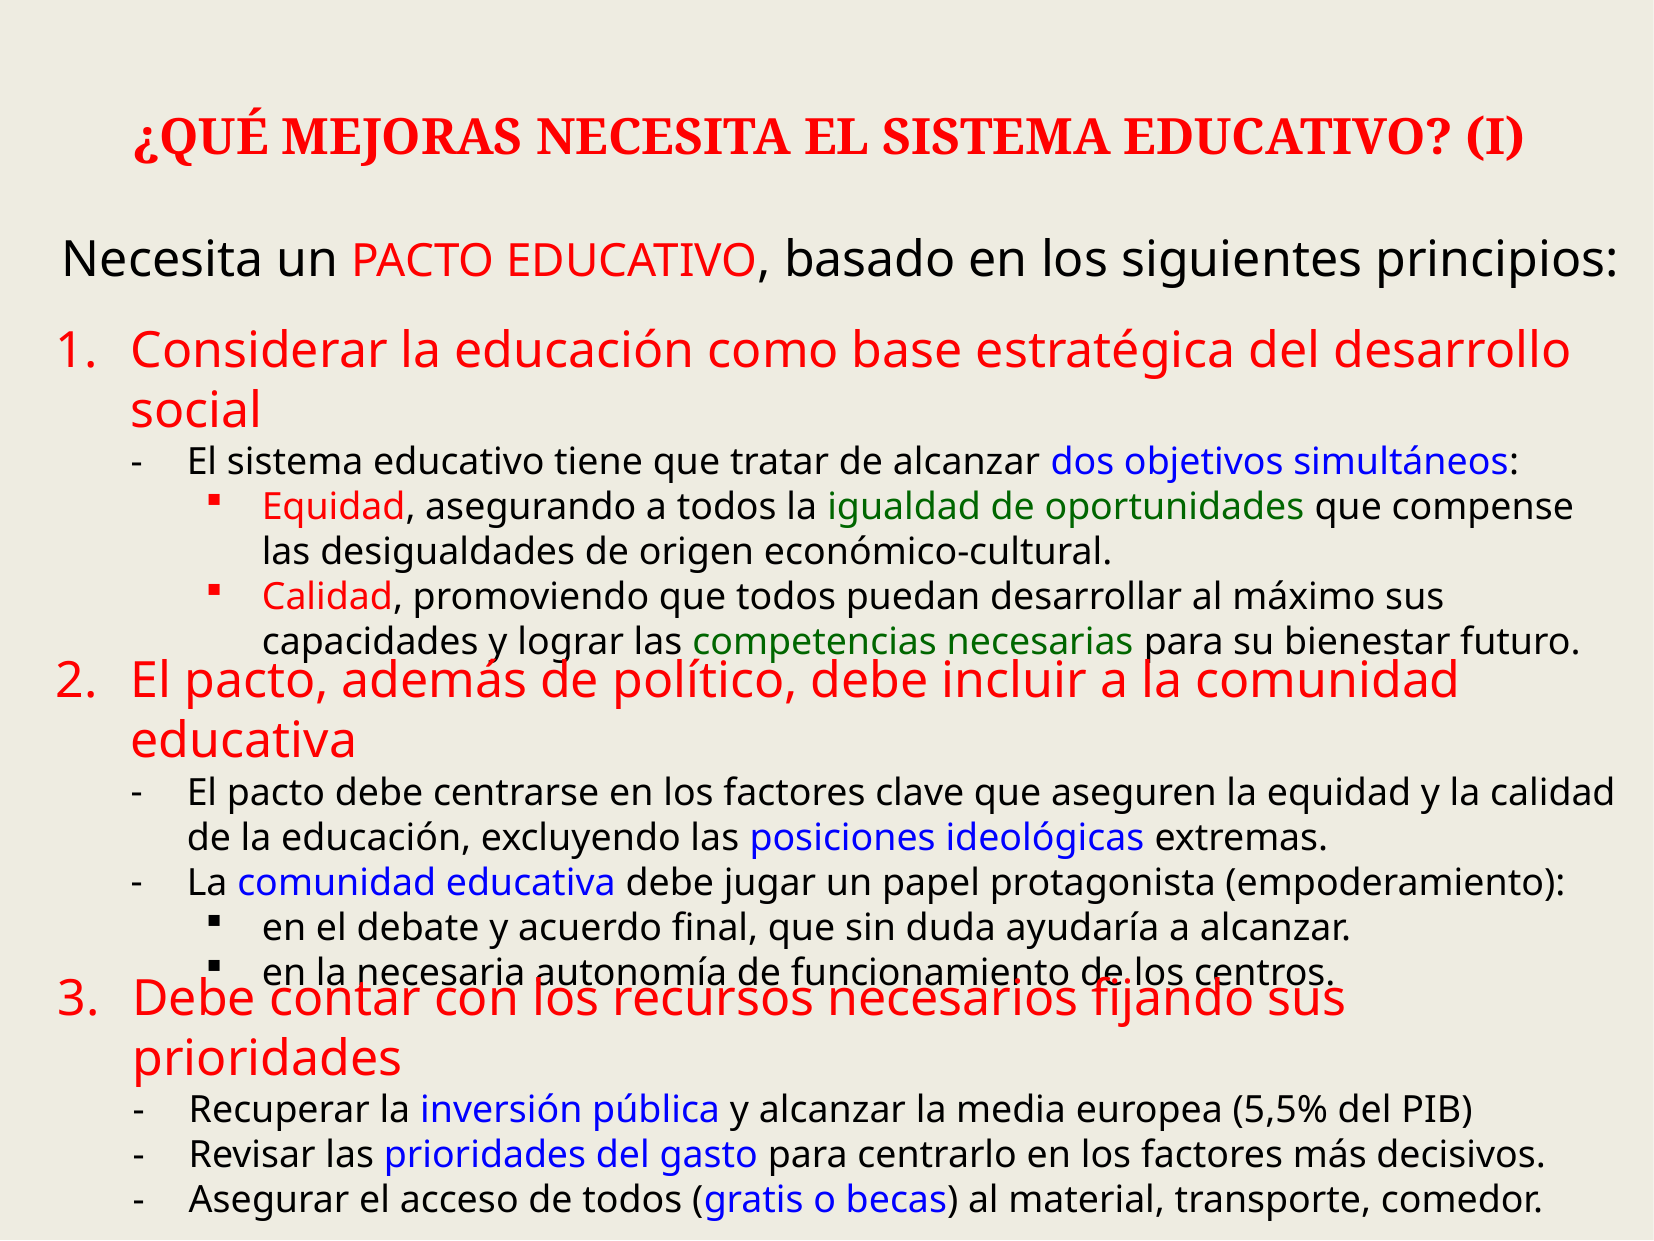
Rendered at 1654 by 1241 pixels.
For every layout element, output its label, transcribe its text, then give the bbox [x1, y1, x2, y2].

text_box ¿QUÉ MEJORAS NECESITA EL SISTEMA EDUCATIVO? (I) [35, 97, 1623, 172]
text_box El pacto, además de político, debe incluir a la comunidad educativa El pacto debe centrarse en los factores clave que aseguren la equidad y la calidad de la educación, excluyendo las posiciones ideológicas extremas. La comunidad educativa debe jugar un papel protagonista (empoderamiento): en el debate y acuerdo final, que sin duda ayudaría a alcanzar. en la necesaria autonomía de funcionamiento de los centros. [40, 640, 1642, 1001]
text_box Necesita un PACTO EDUCATIVO, basado en los siguientes principios: [47, 218, 1635, 294]
text_box Considerar la educación como base estratégica del desarrollo social El sistema educativo tiene que tratar de alcanzar dos objetivos simultáneos: Equidad, asegurando a todos la igualdad de oportunidades que compense las desigualdades de origen económico-cultural. Calidad, promoviendo que todos puedan desarrollar al máximo sus capacidades y lograr las competencias necesarias para su bienestar futuro. [40, 309, 1642, 640]
text_box Debe contar con los recursos necesarios fijando sus prioridades Recuperar la inversión pública y alcanzar la media europea (5,5% del PIB) Revisar las prioridades del gasto para centrarlo en los factores más decisivos. Asegurar el acceso de todos (gratis o becas) al material, transporte, comedor. [42, 957, 1631, 1228]
